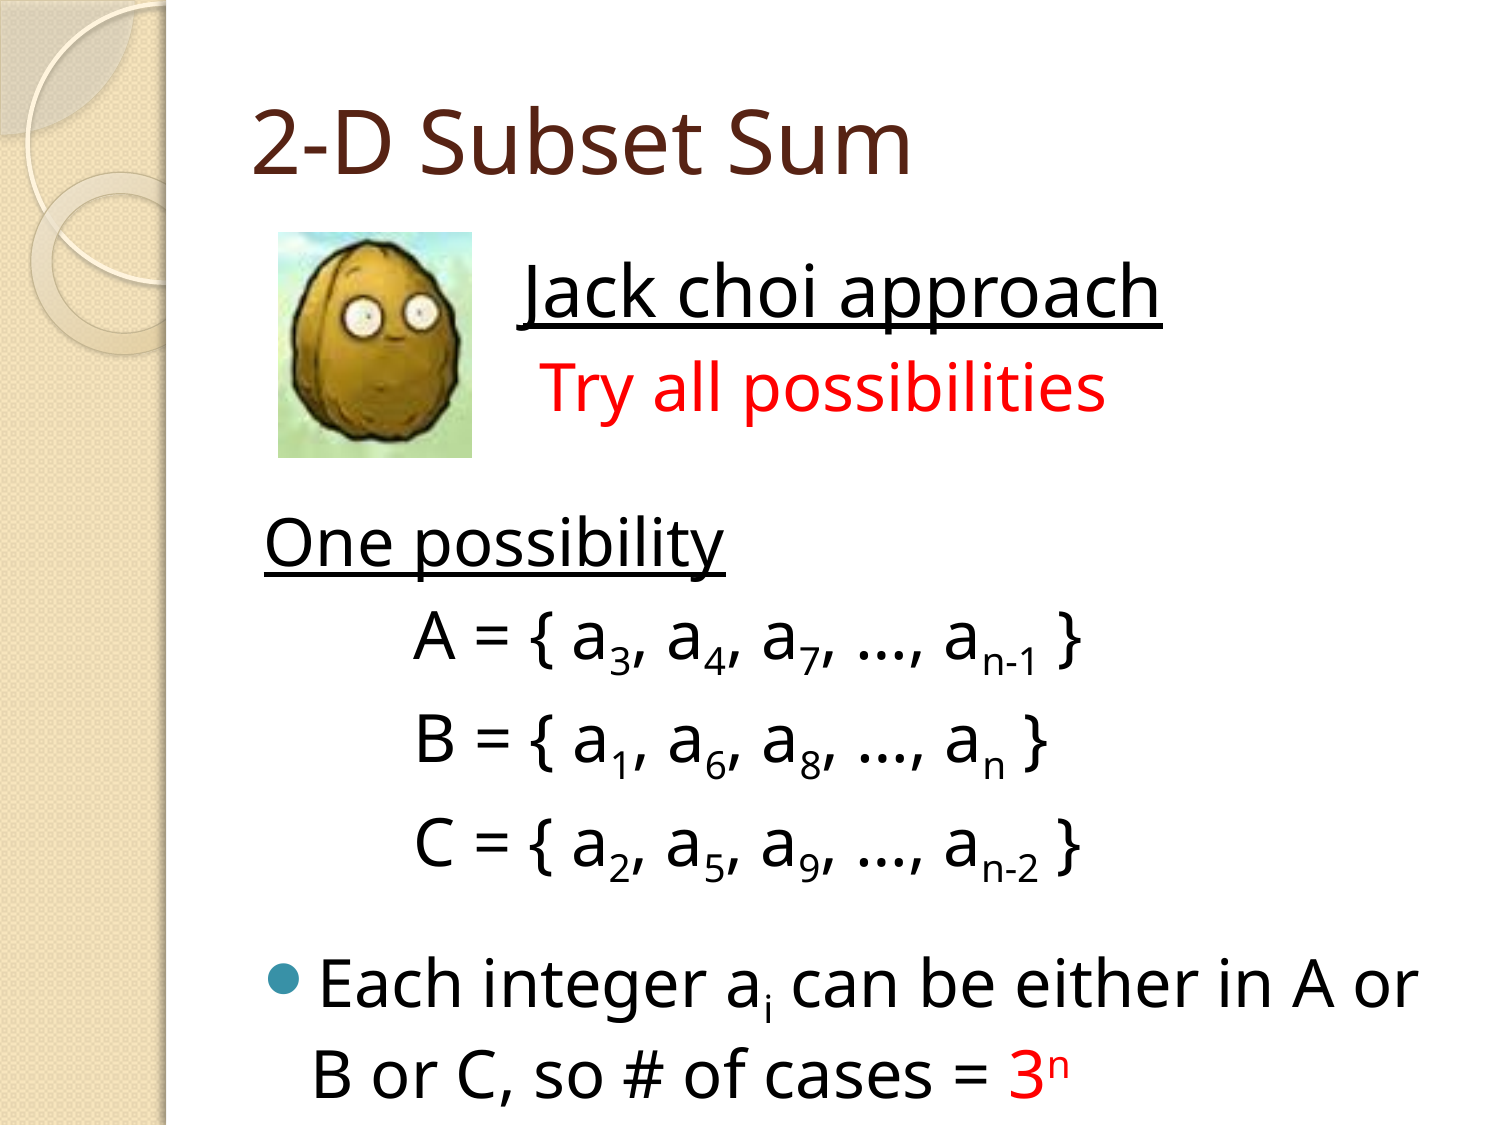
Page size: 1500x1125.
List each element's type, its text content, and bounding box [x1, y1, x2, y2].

picture [278, 232, 473, 458]
title 2-D Subset Sum [235, 45, 1466, 233]
list Jack choi approach Try all possibilities One possibility A = { a3, a4, a7, …, an-1 } B = { a1, a6, a8, …, an } C = { a2, a5, a9, …, an-2 } Each integer ai can be either in A or B or C, so # of cases = 3n [235, 237, 1466, 1086]
